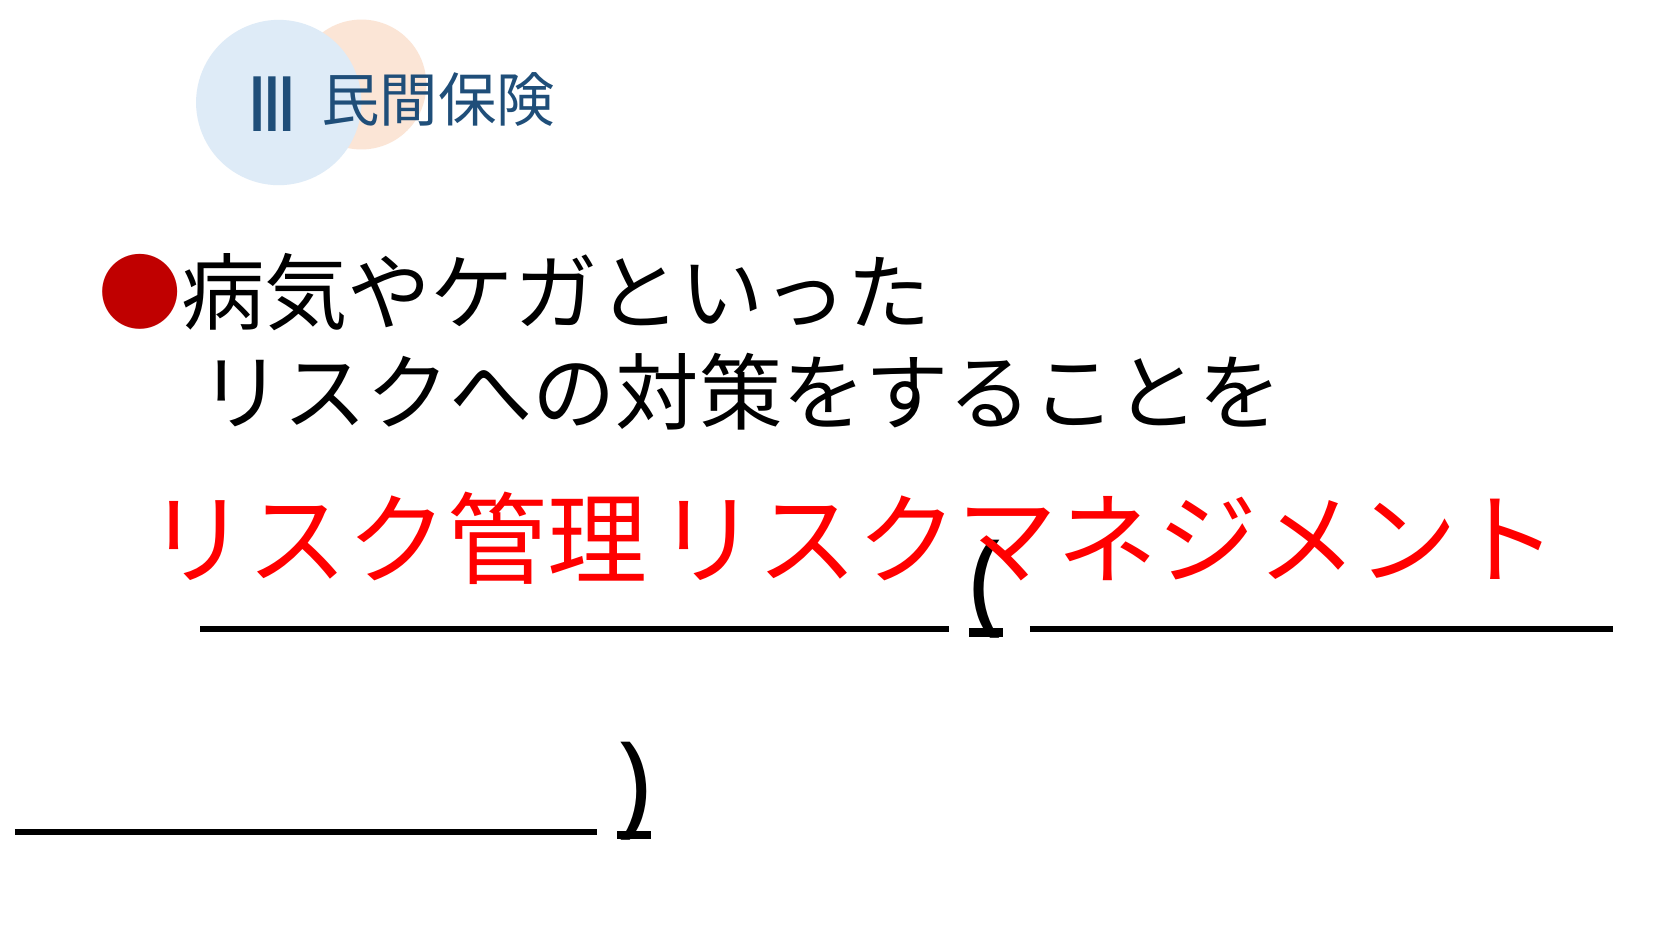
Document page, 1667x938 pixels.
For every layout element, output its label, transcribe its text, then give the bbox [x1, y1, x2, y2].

text_box ●病気やケガといった リスクへの対策をすることを ( ) という。 [0, 232, 1667, 938]
text_box リスクマネジメント [642, 468, 1573, 604]
text_box リスク管理 [132, 468, 642, 604]
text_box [196, 19, 572, 186]
